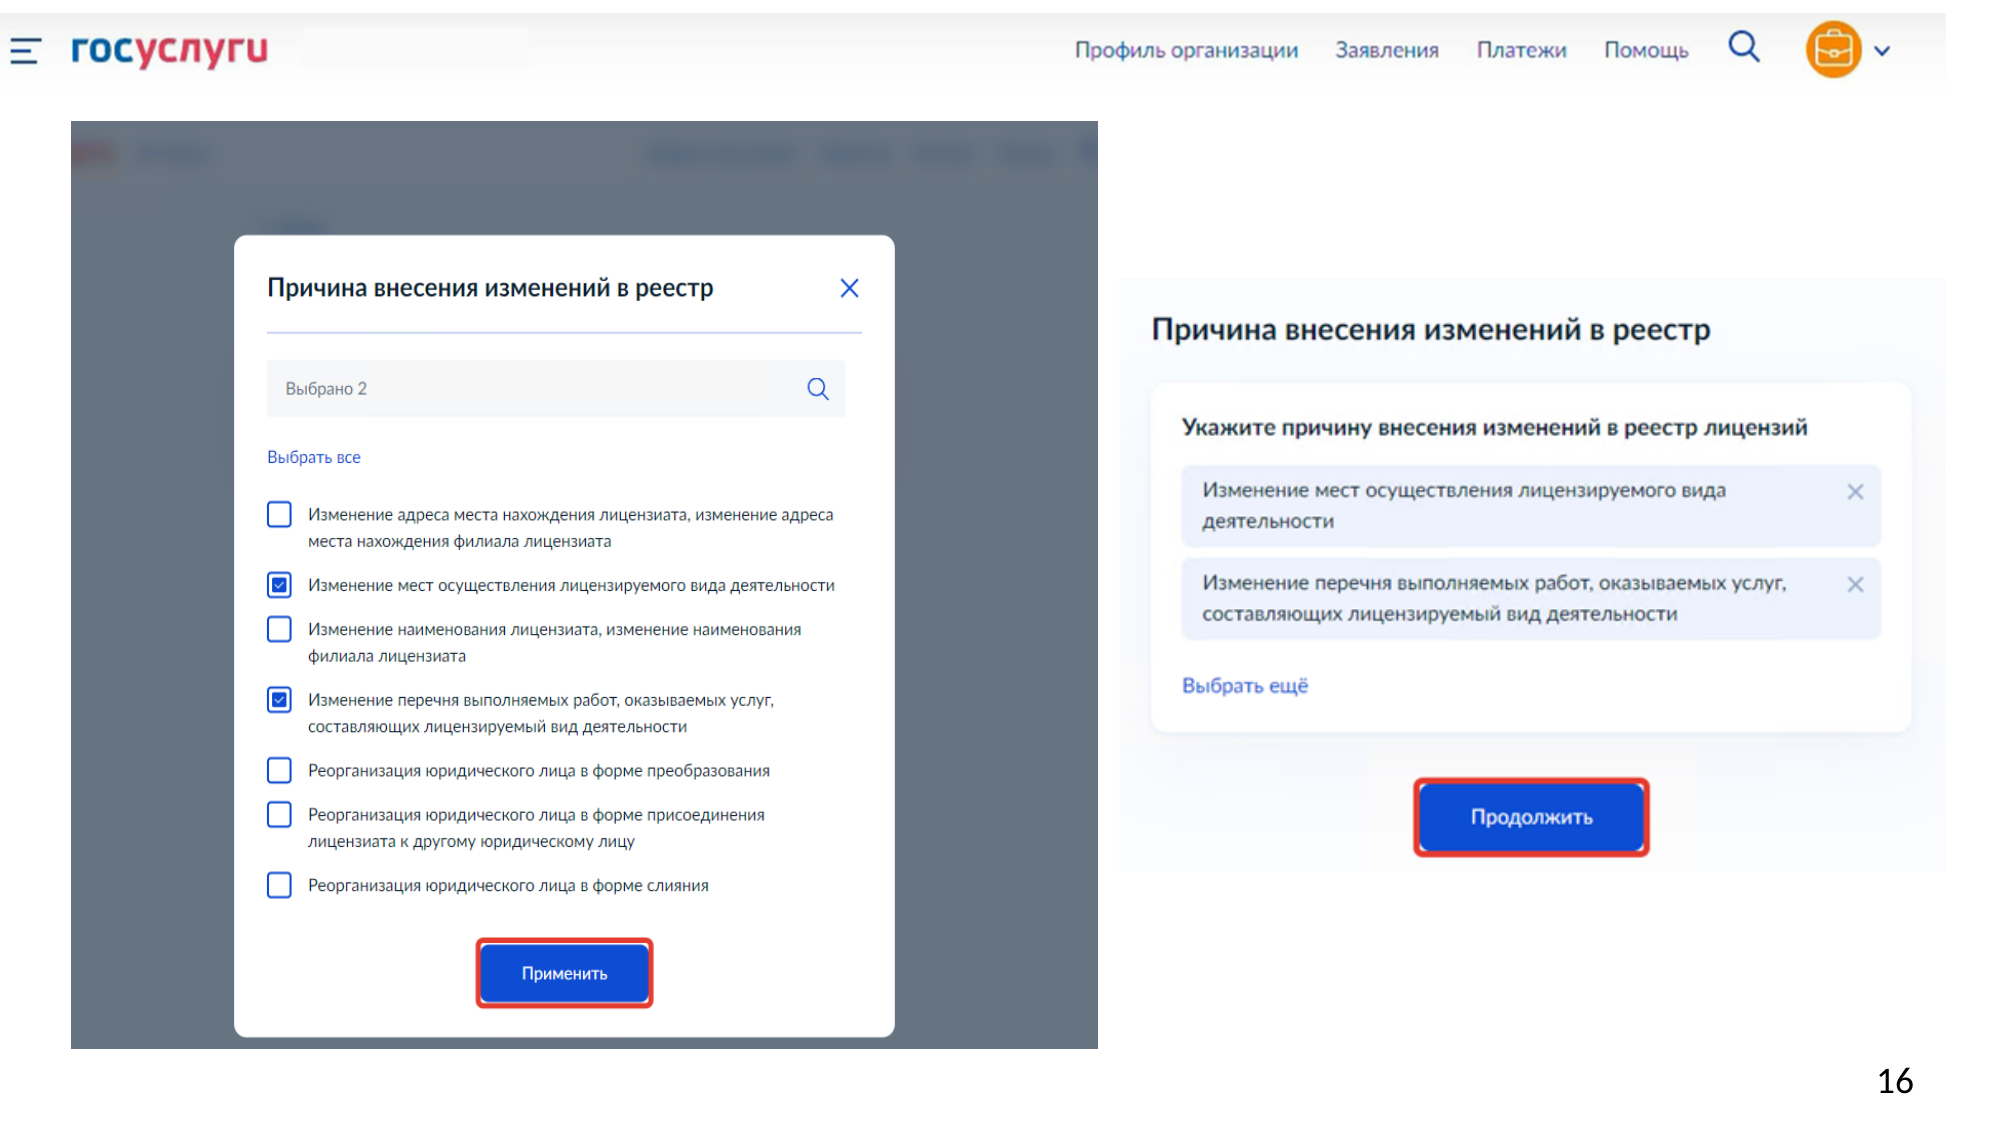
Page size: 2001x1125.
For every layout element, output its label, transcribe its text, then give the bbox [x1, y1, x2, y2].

text_box 16 [1861, 1048, 1982, 1109]
picture [0, 13, 1946, 101]
picture [71, 121, 1098, 1049]
picture [1119, 278, 1946, 872]
